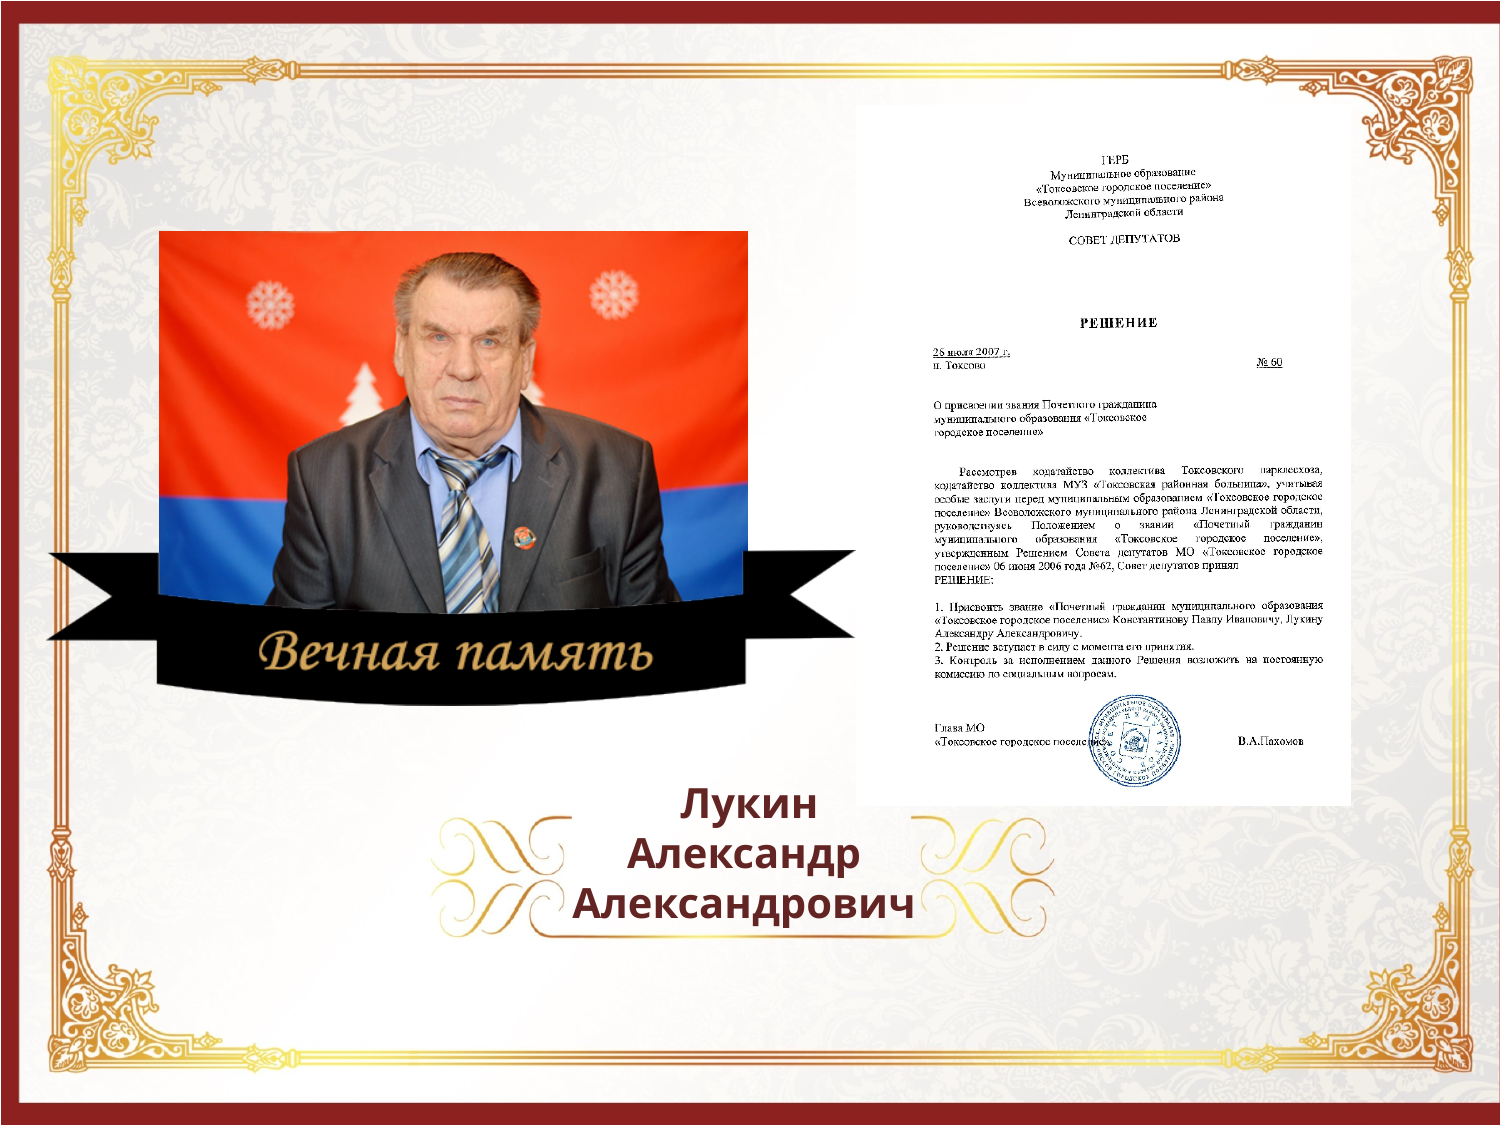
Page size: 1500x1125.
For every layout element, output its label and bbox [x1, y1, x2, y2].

picture [0, 0, 1500, 1125]
text_box [856, 105, 1352, 806]
